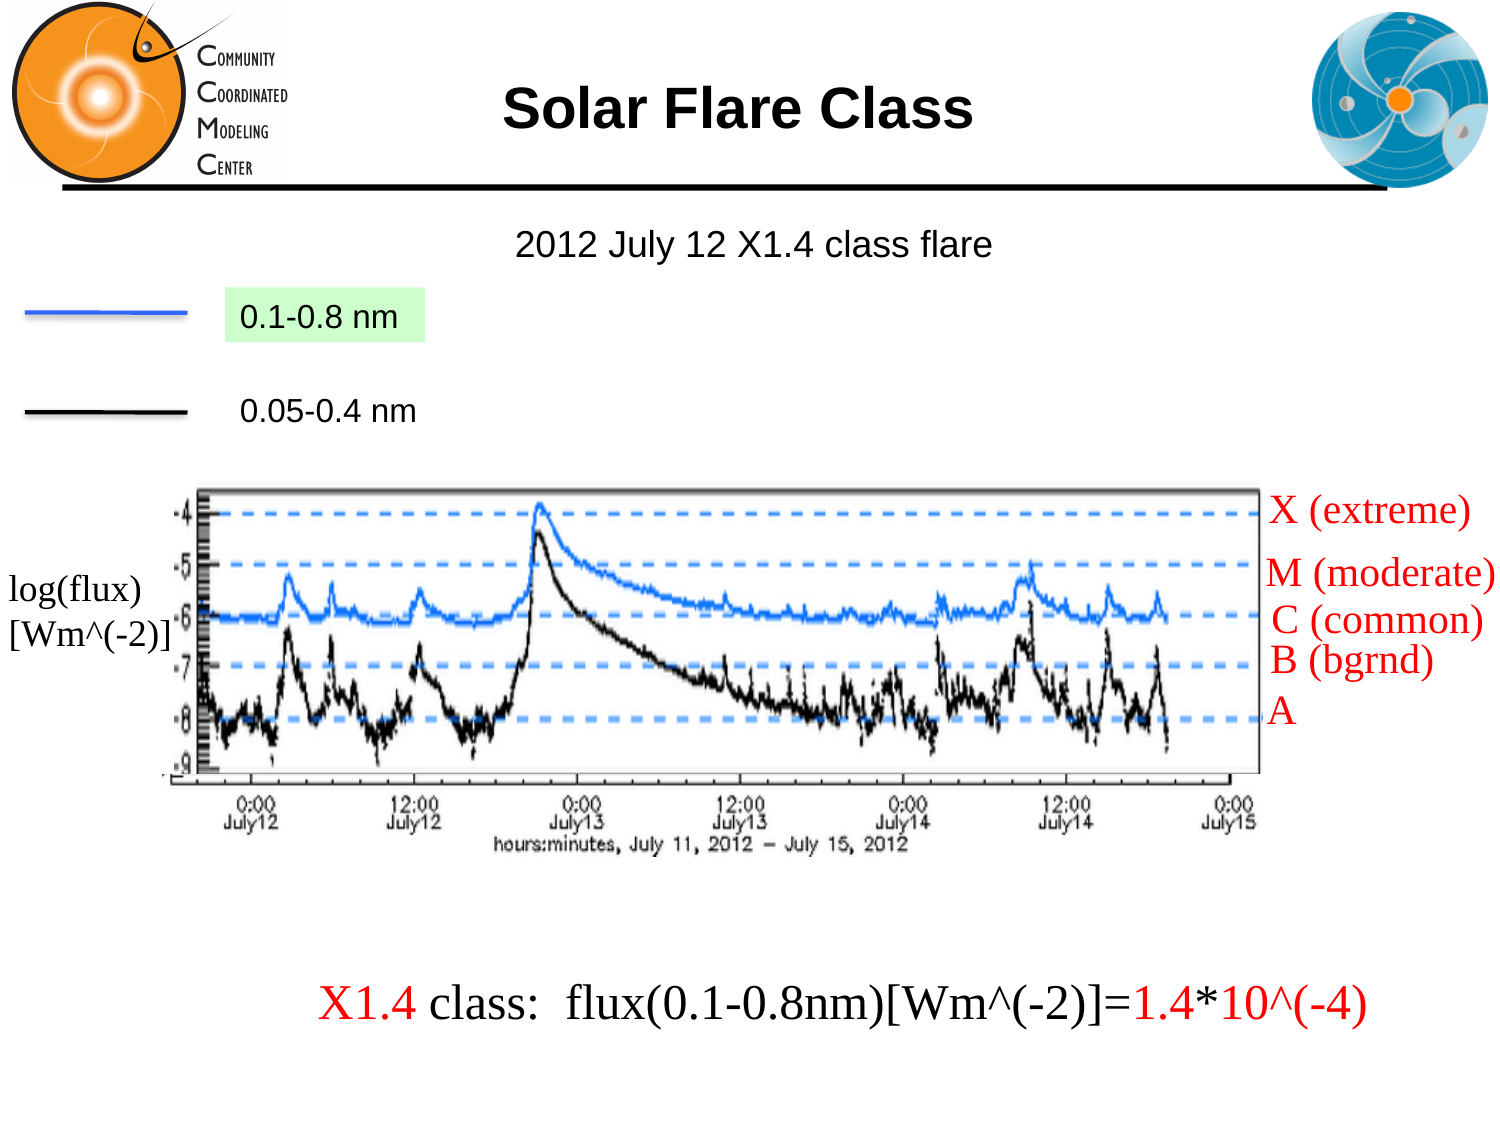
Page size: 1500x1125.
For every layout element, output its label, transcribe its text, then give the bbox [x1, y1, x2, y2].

picture [1339, 95, 1354, 112]
text_box X1.4 class: flux(0.1-0.8nm)[Wm^(-2)]=1.4*10^(-4) [302, 961, 1384, 1037]
text_box A [1266, 690, 1312, 740]
picture [162, 449, 1263, 857]
text_box 2012 July 12 X1.4 class flare [499, 212, 1013, 273]
text_box B (bgrnd) [1266, 650, 1450, 690]
picture [12, 0, 288, 183]
text_box Solar Flare Class [487, 62, 1100, 148]
picture [1407, 16, 1415, 24]
text_box X (extreme) [1266, 474, 1487, 540]
text_box 0.05-0.4 nm [224, 381, 463, 437]
text_box log(flux) [Wm^(-2)] [0, 556, 169, 662]
text_box C (common) [1266, 603, 1500, 650]
text_box 0.1-0.8 nm [225, 287, 425, 343]
text_box M (moderate) [1266, 537, 1500, 603]
picture [1312, 12, 1488, 188]
